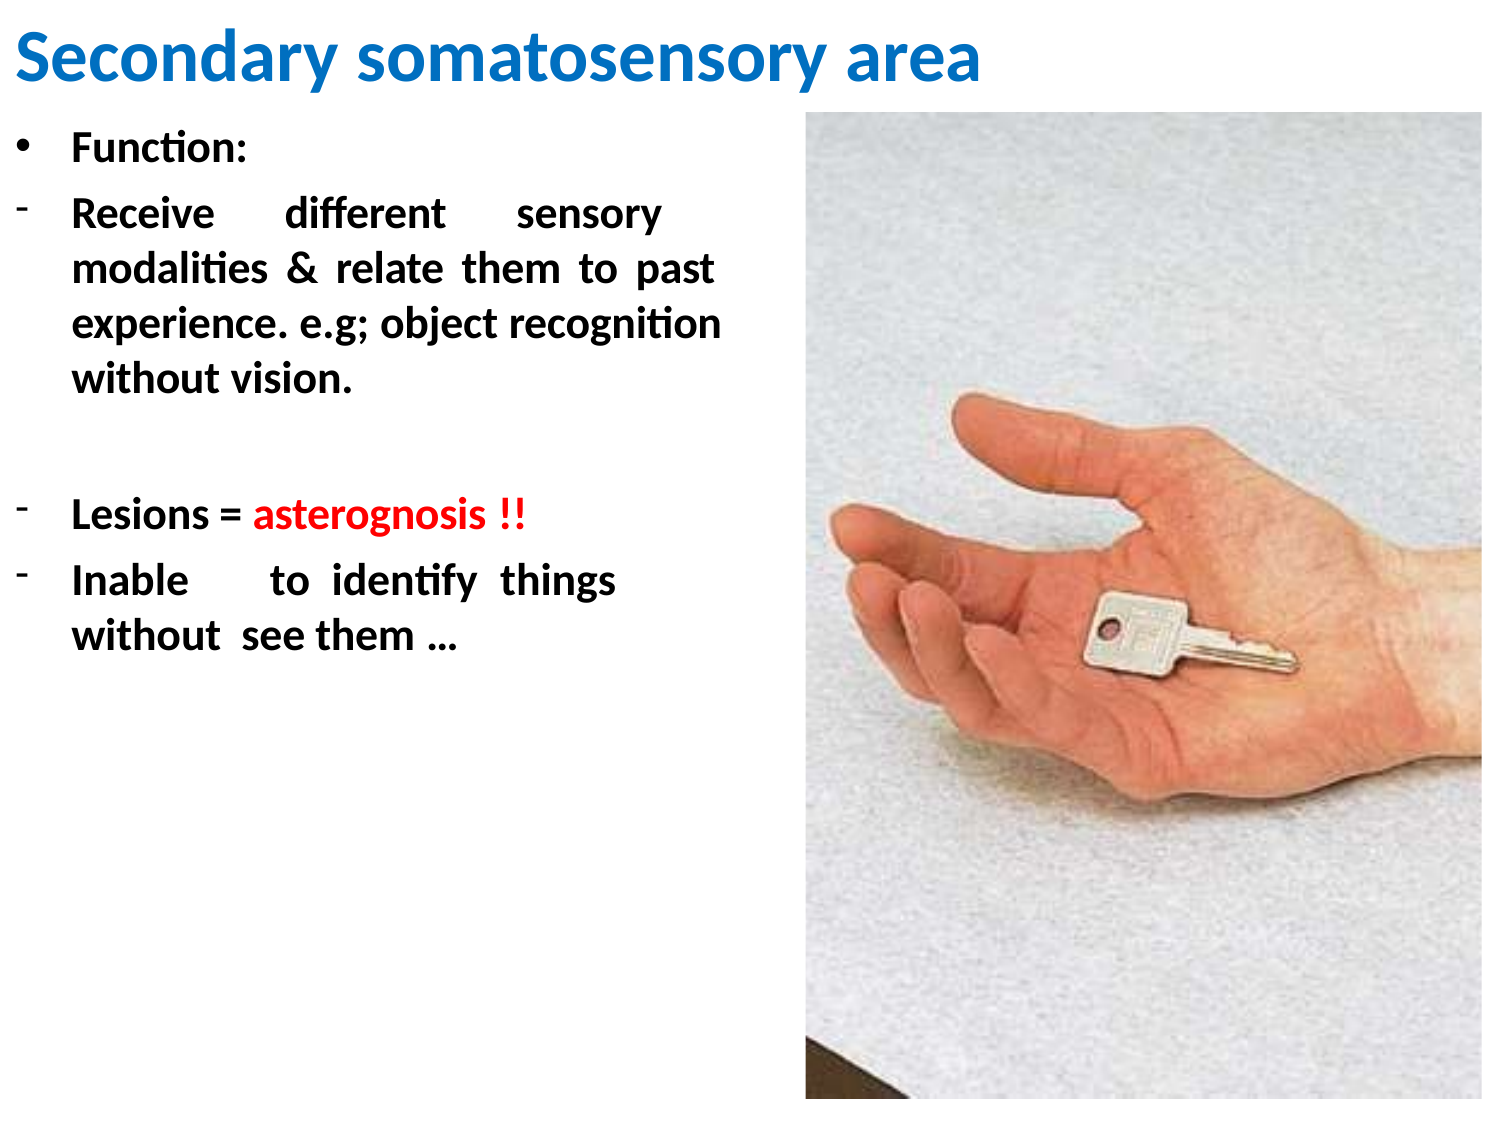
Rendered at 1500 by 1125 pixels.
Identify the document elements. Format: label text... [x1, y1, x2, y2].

text_box Function: Receive different sensory modalities & relate them to past experience. e.g; object recognition without vision. Lesions = asterognosis !! Inable to identify things without see them … [12, 104, 734, 660]
text_box [805, 112, 1482, 1099]
title Secondary somatosensory area [12, 4, 989, 195]
